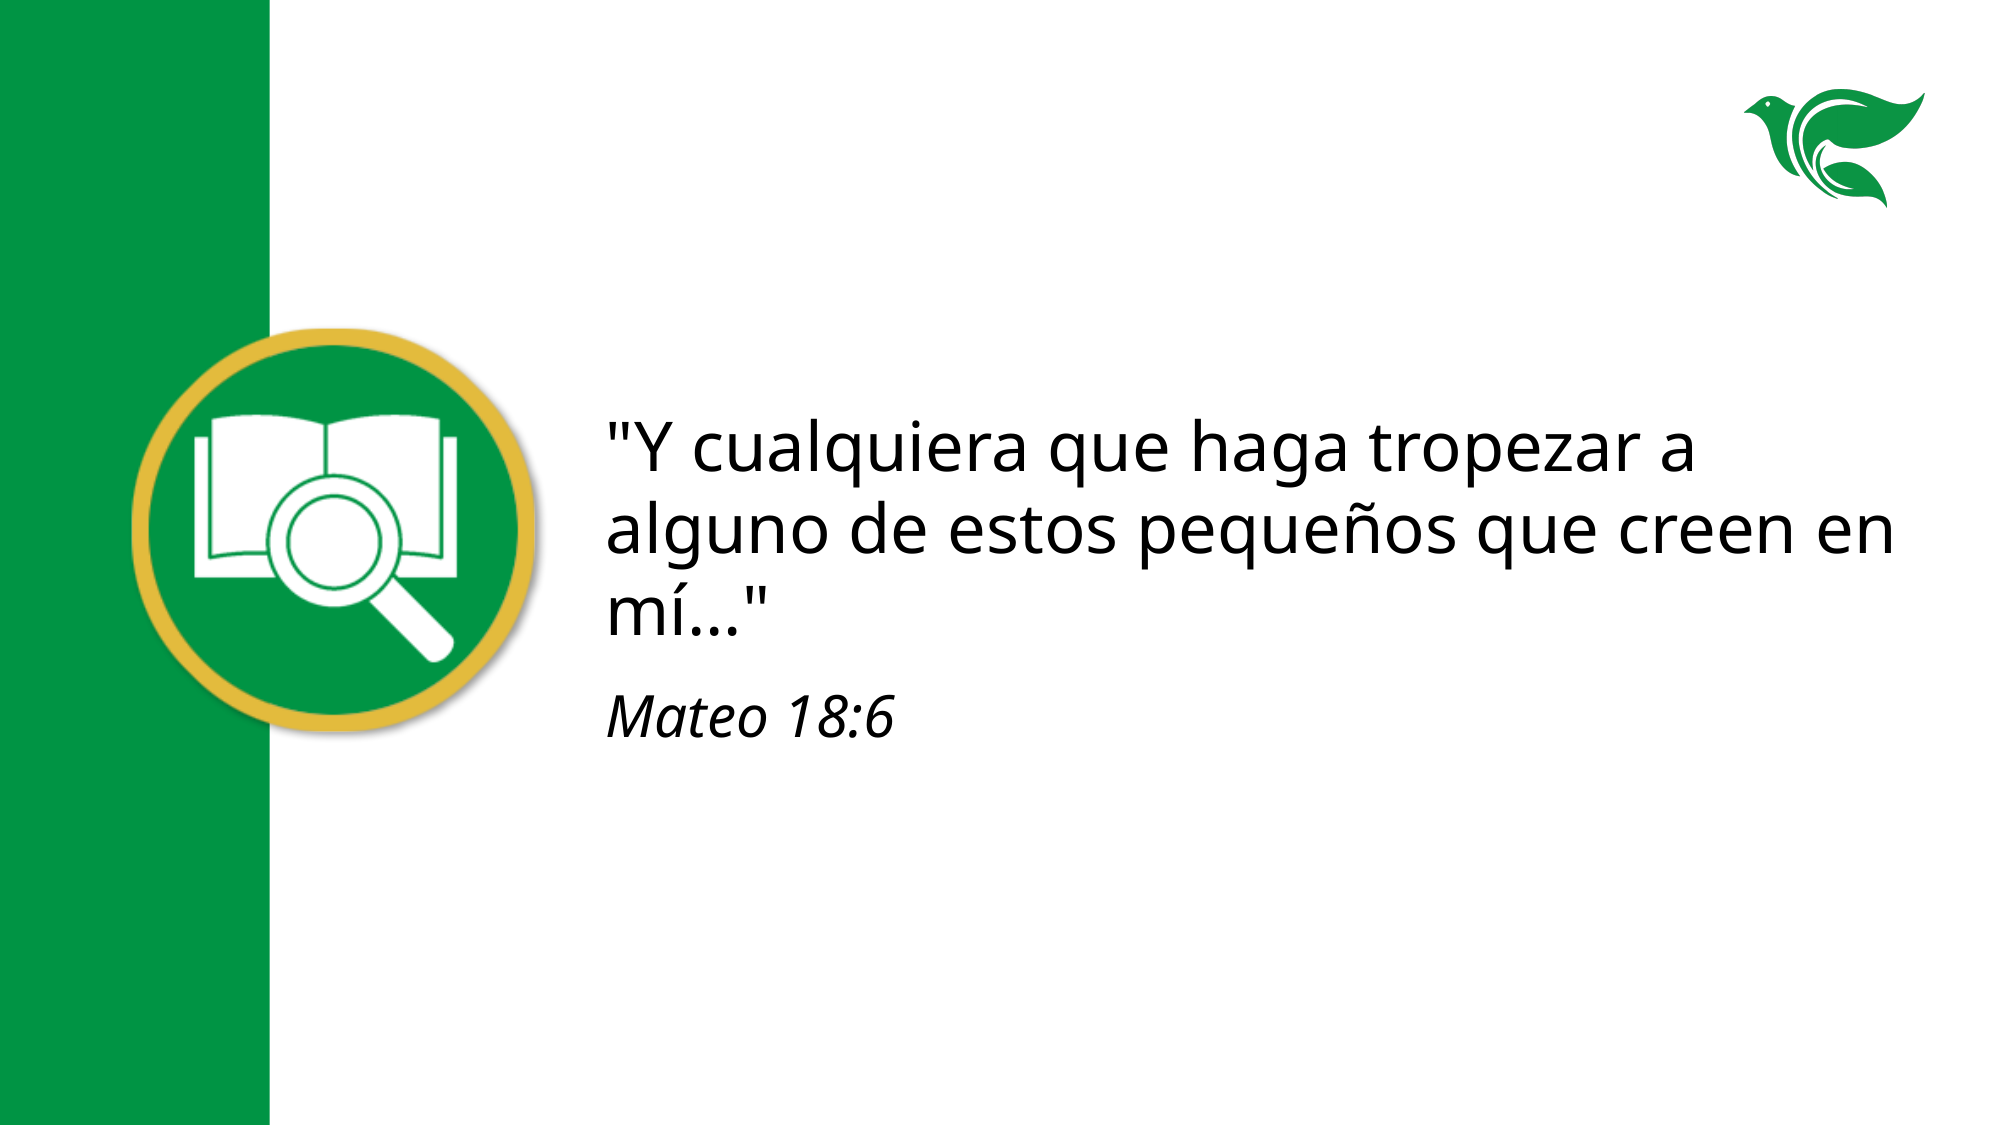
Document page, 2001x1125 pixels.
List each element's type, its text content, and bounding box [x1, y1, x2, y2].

picture [77, 254, 592, 783]
text_box [0, 0, 270, 1125]
picture [1722, 47, 1953, 240]
text_box "Y cualquiera que haga tropezar a alguno de estos pequeños que creen en mí…" Mateo 18:6 [601, 394, 1921, 757]
